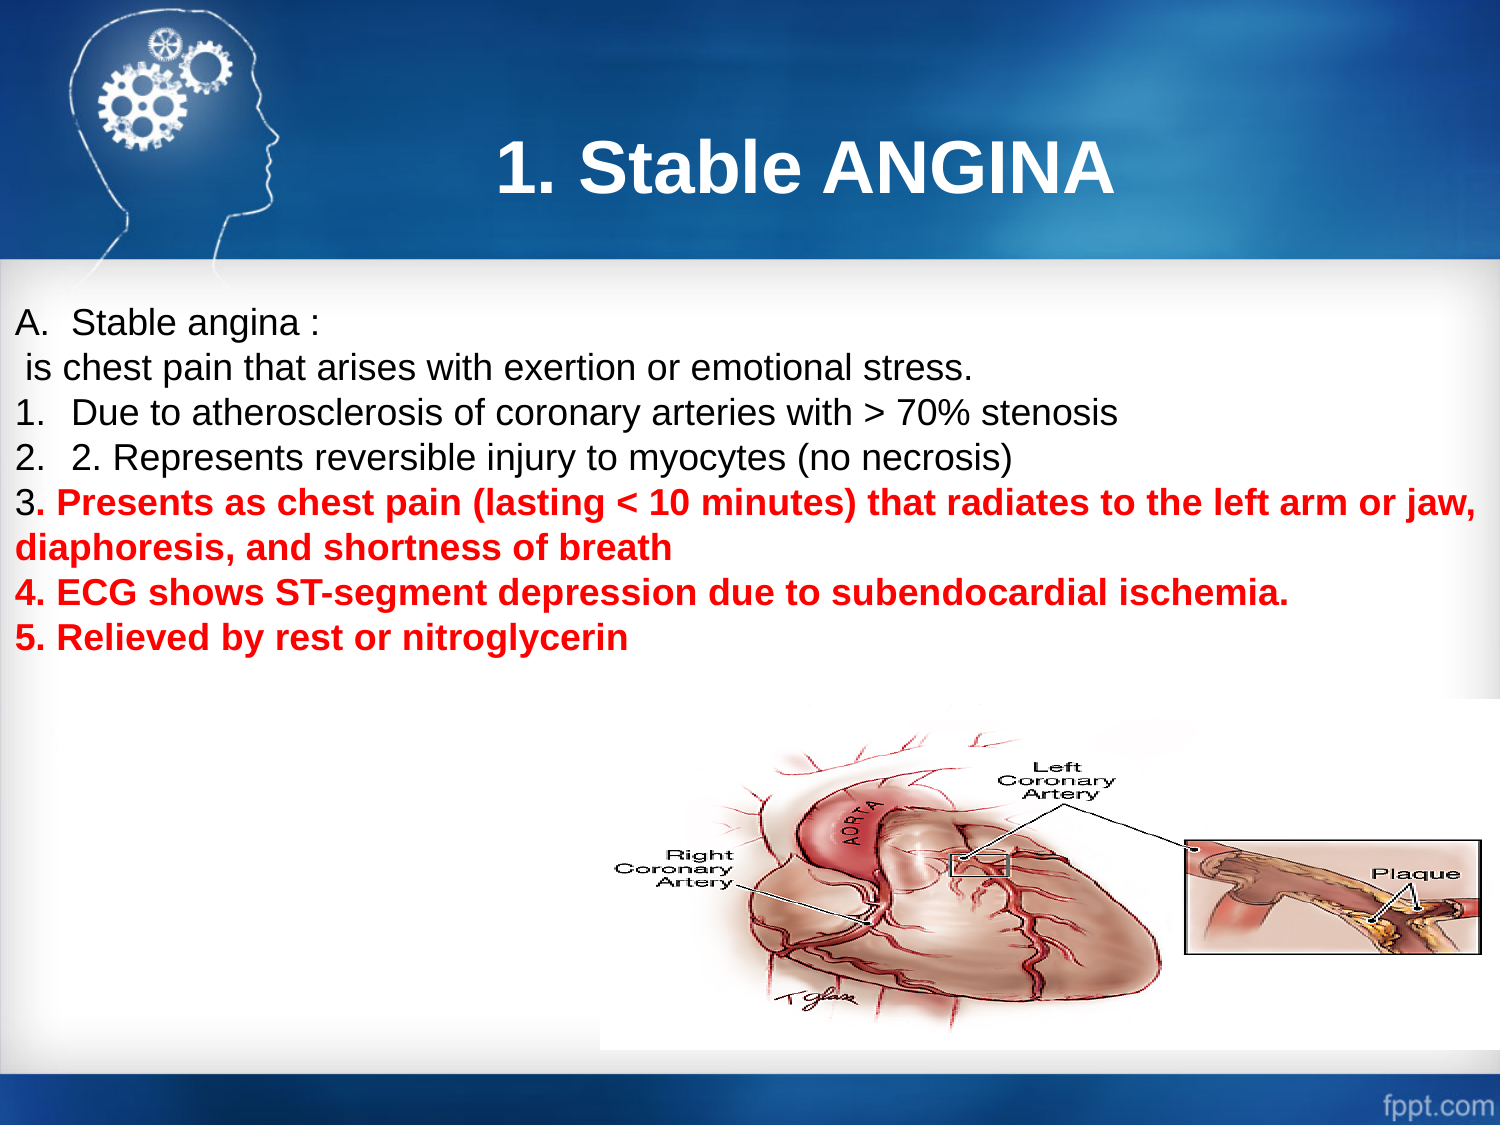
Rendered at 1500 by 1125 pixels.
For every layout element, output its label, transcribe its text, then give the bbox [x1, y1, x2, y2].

text_box 1. Stable ANGINA Stable angina : is chest pain that arises with exertion or emotional stress. Due to atherosclerosis of coronary arteries with > 70% stenosis 2. Represents reversible injury to myocytes (no necrosis) 3. Presents as chest pain (lasting < 10 minutes) that radiates to the left arm or jaw, diaphoresis, and shortness of breath 4. ECG shows ST-segment depression due to subendocardial ischemia. 5. Relieved by rest or nitroglycerin [0, 110, 1500, 801]
picture [0, 699, 1500, 1125]
picture [0, 0, 1500, 110]
